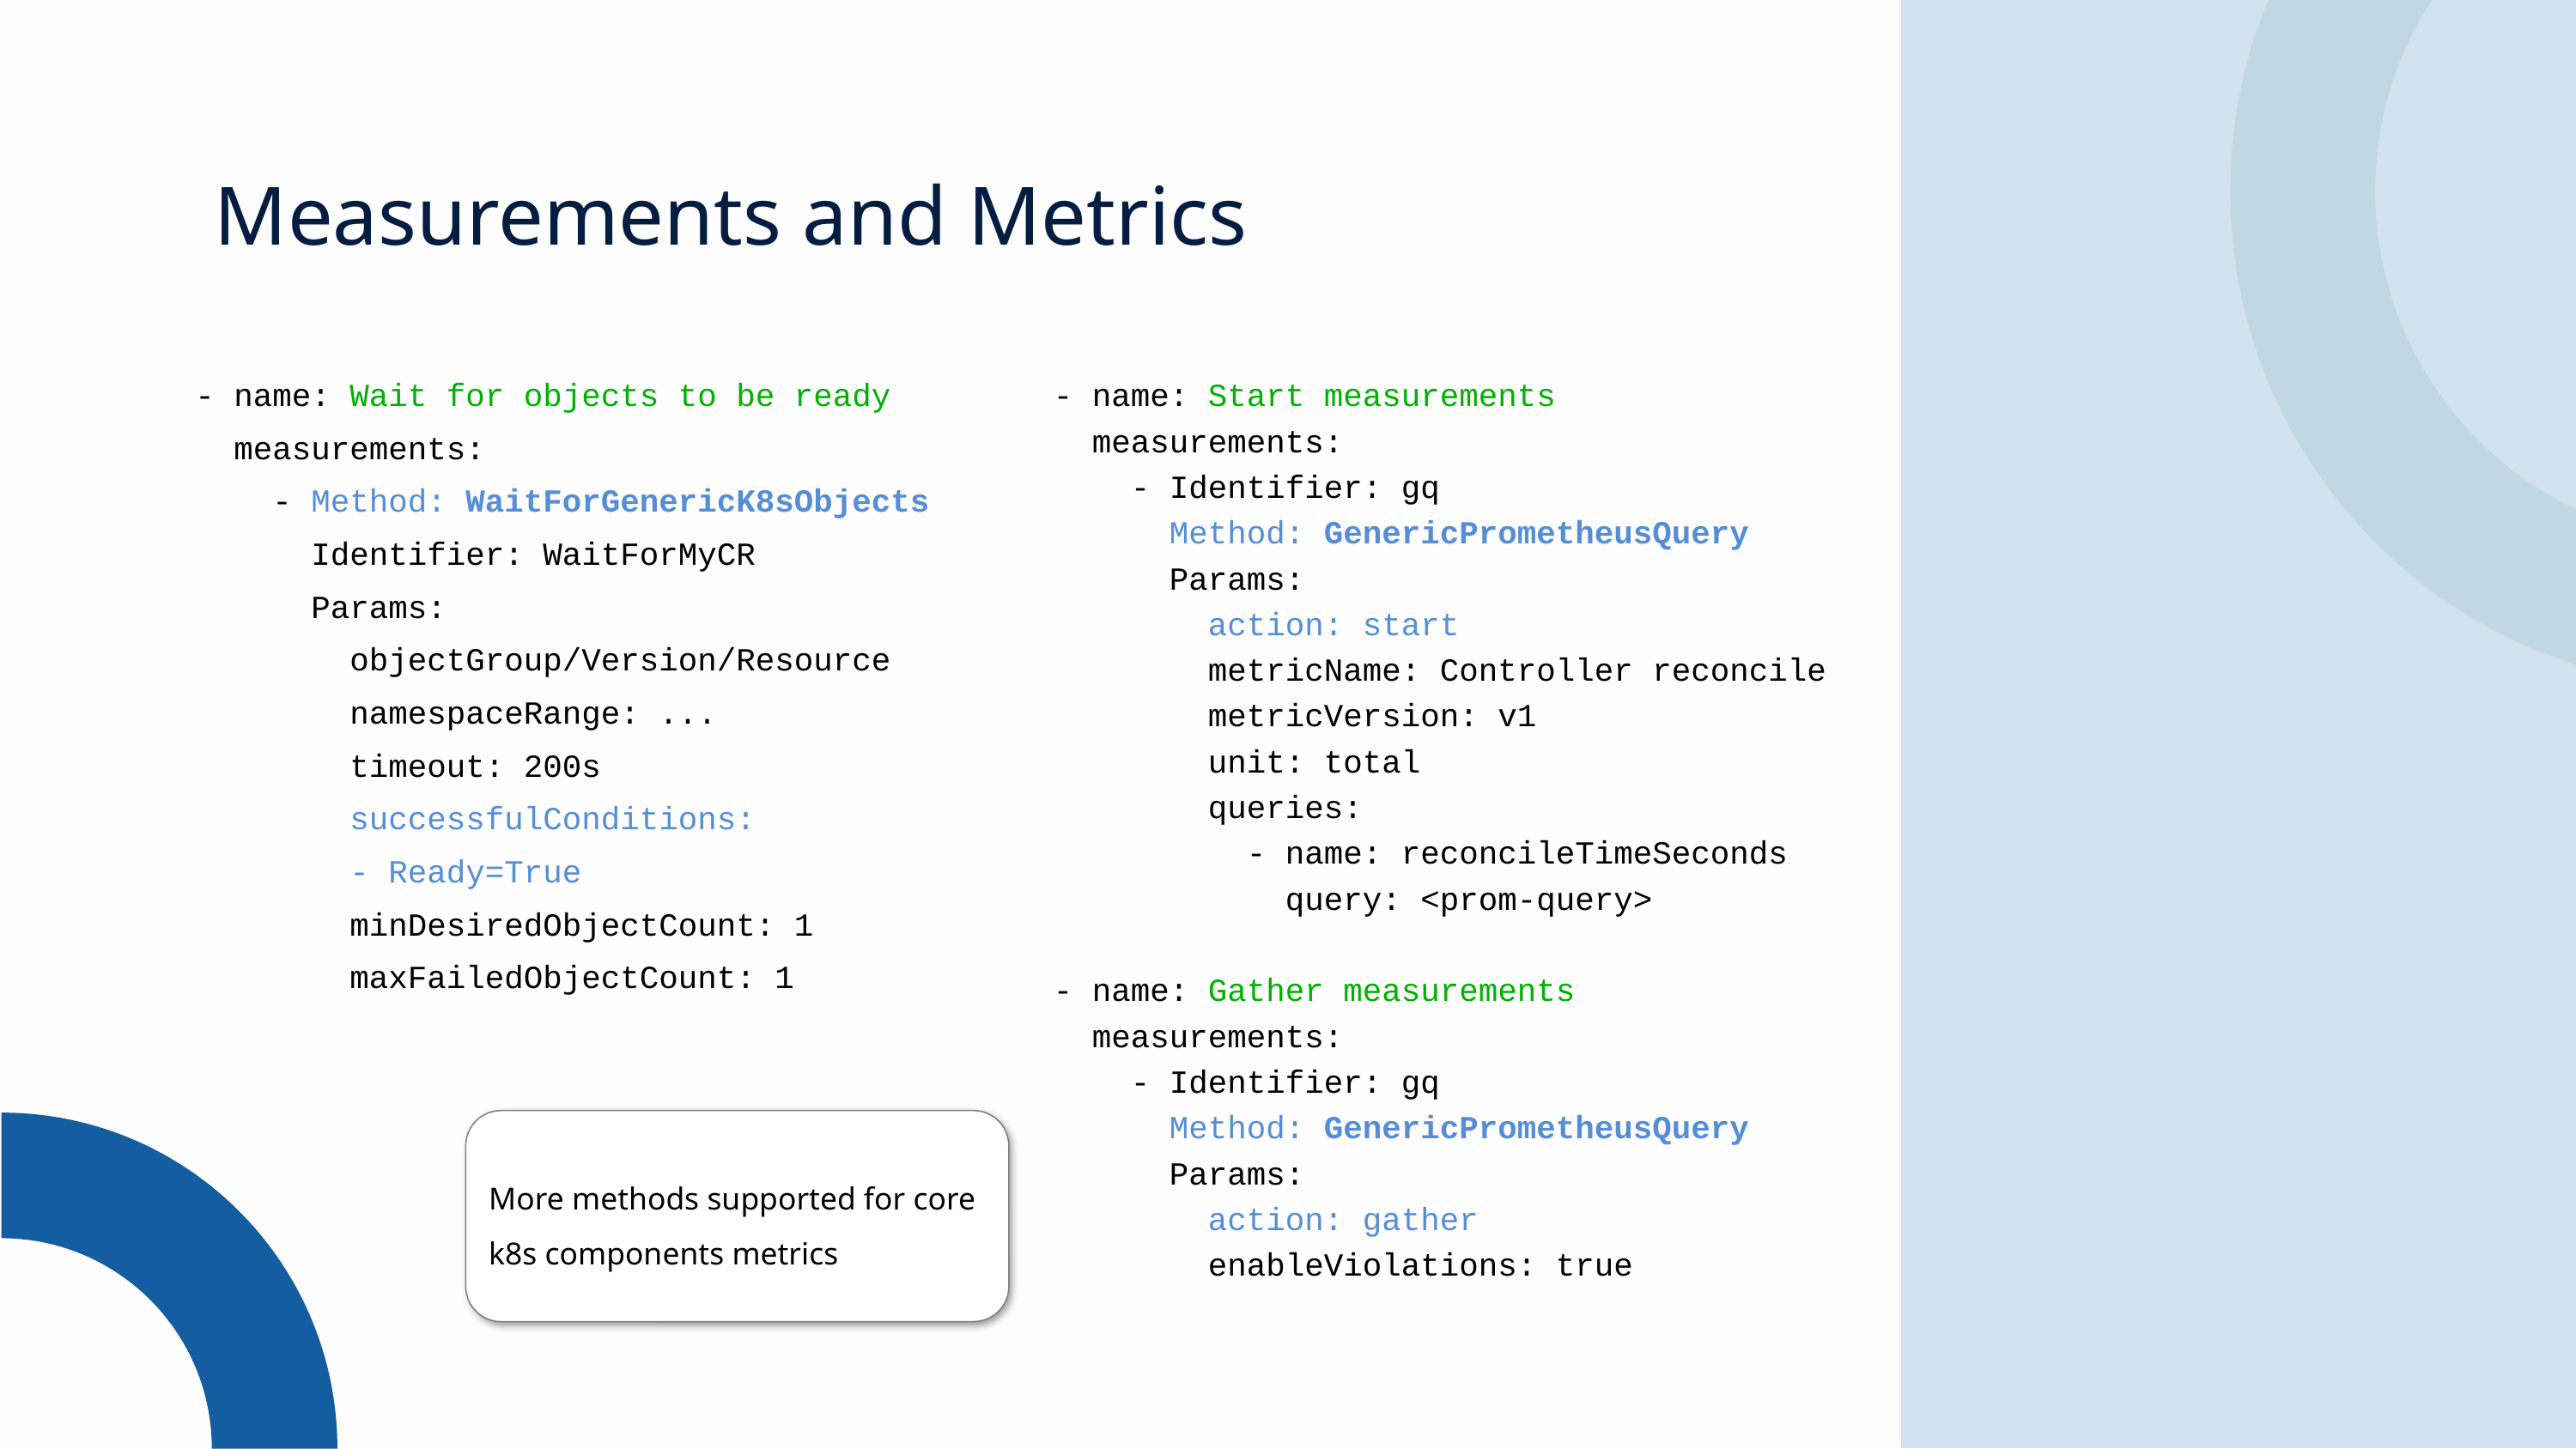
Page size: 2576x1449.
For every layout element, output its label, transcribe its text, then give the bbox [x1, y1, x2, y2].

text_box Measurements and Metrics [214, 148, 1701, 261]
text_box - name: Wait for objects to be ready measurements: - Method: WaitForGenericK8sObjects Identifier: WaitForMyCR Params: objectGroup/Version/Resource namespaceRange: ... timeout: 200s successfulConditions: - Ready=True minDesiredObjectCount: 1 maxFailedObjectCount: 1 [182, 367, 943, 1002]
text_box [0, 1111, 339, 1449]
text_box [1900, 0, 2576, 1449]
text_box - name: Start measurements measurements: - Identifier: gq Method: GenericPrometheusQuery Params: action: start metricName: Controller reconcile metricVersion: v1 unit: total queries: - name: reconcileTimeSeconds query: <prom-query> - name: Gather measurements measurements: - Identifier: gq Method: GenericPrometheusQuery Params: action: gather enableViolations: true [1041, 367, 1839, 1289]
text_box More methods supported for core k8s components metrics [464, 1108, 1011, 1324]
